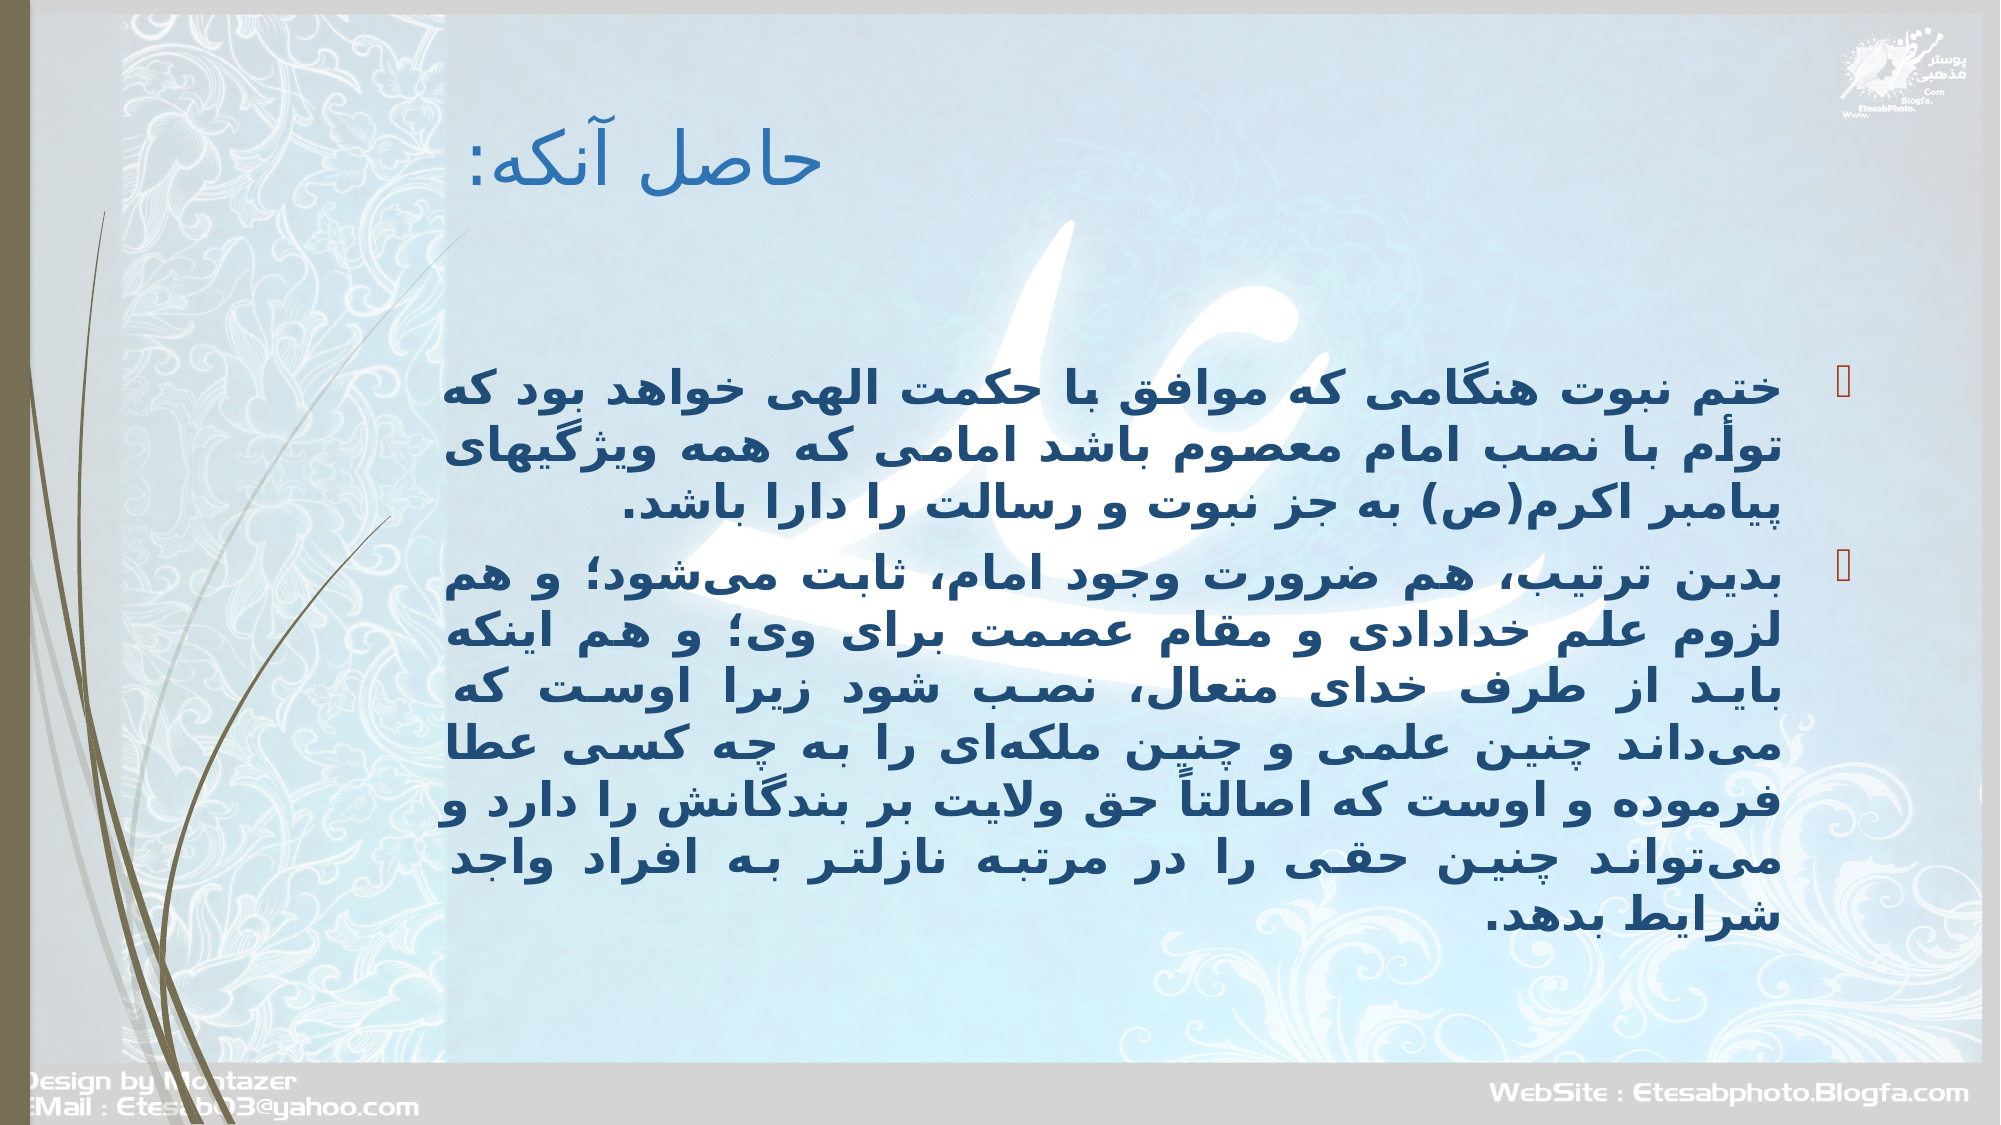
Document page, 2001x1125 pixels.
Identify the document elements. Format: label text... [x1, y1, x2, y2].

list ختم نبوت هنگامى كه موافق با حكمت الهى خواهد بود كه توأم با نصب امام معصوم باشد امامى كه همه ويژگيهاى پيامبر اكرم(ص) به جز نبوت و رسالت را دارا باشد. بدين ترتيب، هم ضرورت وجود امام، ثابت مى‌شود؛ و هم لزوم علم خدادادى و مقام عصمت براى وى؛ و هم اينكه بايد از طرف خداى متعال، نصب شود زيرا اوست كه مى‌داند چنين علمى و چنين ملكه‌اى را به چه كسى عطا فرموده و اوست كه اصالتاً حق ولايت بر بندگانش را دارد و مى‌تواند چنين حقى را در مرتبه نازلتر به افراد واجد شرايط بدهد. [424, 350, 1888, 988]
title حاصل آنكه: [425, 102, 1888, 313]
